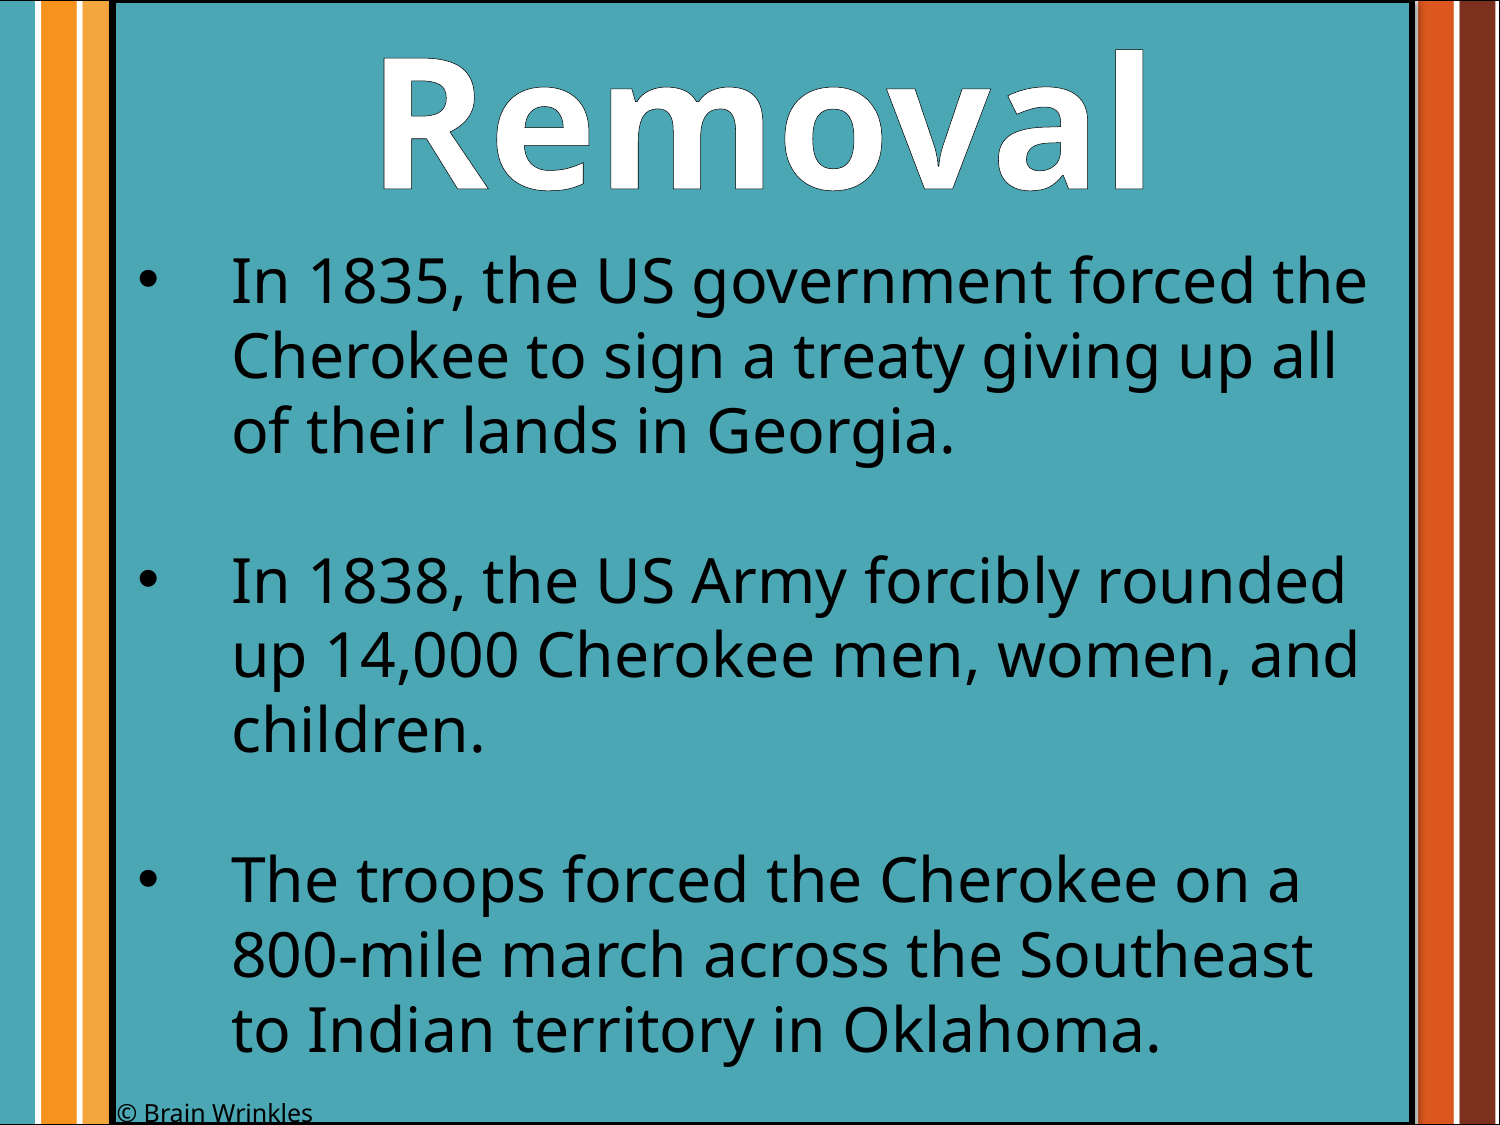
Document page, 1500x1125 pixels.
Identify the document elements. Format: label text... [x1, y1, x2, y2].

text_box In 1835, the US government forced the Cherokee to sign a treaty giving up all of their lands in Georgia. In 1838, the US Army forcibly rounded up 14,000 Cherokee men, women, and children. The troops forced the Cherokee on a 800-mile march across the Southeast to Indian territory in Oklahoma. [122, 233, 1402, 1125]
text_box Removal [356, 0, 1169, 232]
text_box [1420, 0, 1500, 1125]
text_box [111, 0, 1413, 1125]
text_box © Brain Wrinkles [101, 1090, 538, 1125]
text_box [0, 0, 111, 1125]
